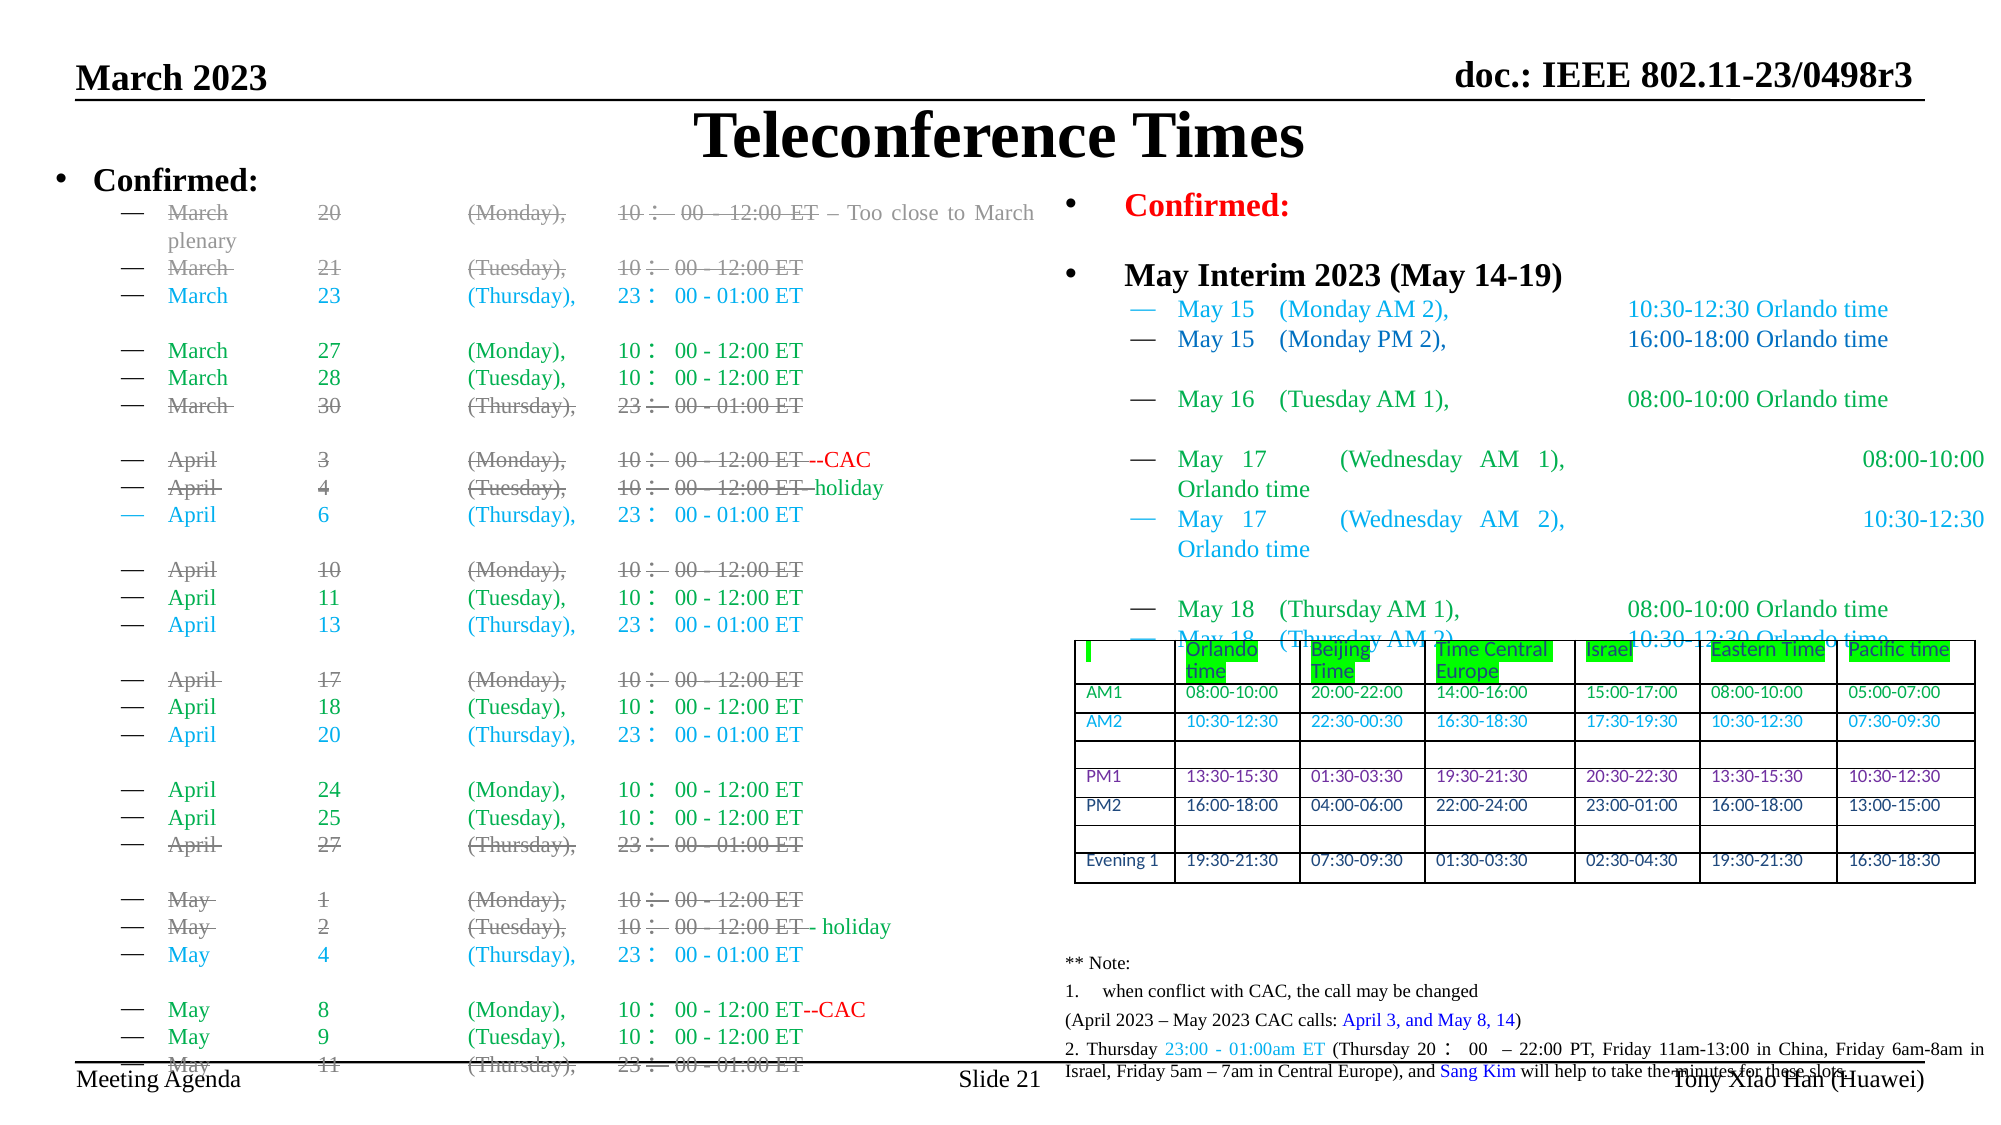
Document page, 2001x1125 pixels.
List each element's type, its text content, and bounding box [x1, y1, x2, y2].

table_header Beijing Time [1301, 641, 1424, 683]
table_cell 17:30-19:30 [1576, 714, 1699, 740]
table_cell 04:00-06:00 [1301, 798, 1424, 825]
table_cell 01:30-03:30 [1301, 769, 1424, 797]
table_cell 22:30-00:30 [1301, 714, 1424, 740]
table_cell 23:00-01:00 [1576, 798, 1699, 825]
table_cell PM2 [1076, 798, 1174, 825]
table_cell 19:30-21:30 [1426, 769, 1574, 797]
table_cell [1701, 742, 1836, 768]
table_cell 19:30-21:30 [1701, 854, 1836, 882]
table_cell [1301, 742, 1424, 768]
table_cell [1076, 826, 1174, 852]
table_cell 16:30-18:30 [1426, 714, 1574, 740]
table_header Israel [1576, 641, 1699, 683]
text_box Confirmed: May Interim 2023 (May 14-19) May 15 (Monday AM 2), 10:30-12:30 Orlando time May 15 (Monday PM 2), 16:00-18:00 Orlando time May 16 (Tuesday AM 1), 08:00-10:00 Orlando time May 17 (Wednesday AM 1), 08:00-10:00 Orlando time May 17 (Wednesday AM 2), 10:30-12:30 Orlando time May 18 (Thursday AM 1), 08:00-10:00 Orlando time May 18 (Thursday AM 2), 10:30-12:30 Orlando time ** Note: when conflict with CAC, the call may be changed (April 2023 – May 2023 CAC calls: April 3, and May 8, 14) 2. Thursday 23:00 - 01:00am ET (Thursday 20：00 – 22:00 PT, Friday 11am-13:00 in China, Friday 6am-8am in Israel, Friday 5am – 7am in Central Europe), and Sang Kim will help to take the minutes for these slots. [1050, 175, 2000, 1026]
table_cell [1576, 826, 1699, 852]
table_cell 02:30-04:30 [1576, 854, 1699, 882]
table_cell [1176, 826, 1299, 852]
table_cell [1838, 742, 1974, 768]
table_cell 14:00-16:00 [1426, 685, 1574, 712]
table_cell 13:30-15:30 [1701, 769, 1836, 797]
table_cell 22:00-24:00 [1426, 798, 1574, 825]
table_cell AM2 [1076, 714, 1174, 740]
table_cell [1576, 742, 1699, 768]
table_cell PM1 [1076, 769, 1174, 797]
table_header Orlando time [1176, 641, 1299, 683]
table_cell [1176, 742, 1299, 768]
table_header [1076, 641, 1174, 683]
table_cell 07:30-09:30 [1301, 854, 1424, 882]
table_cell [1076, 742, 1174, 768]
table_cell 07:30-09:30 [1838, 714, 1974, 740]
table_cell 08:00-10:00 [1701, 685, 1836, 712]
table_cell [1838, 826, 1974, 852]
table_cell 08:00-10:00 [1176, 685, 1299, 712]
table_cell 10:30-12:30 [1701, 714, 1836, 740]
table_cell [1701, 826, 1836, 852]
table_cell 05:00-07:00 [1838, 685, 1974, 712]
table_cell 20:30-22:30 [1576, 769, 1699, 797]
table_header Eastern Time [1701, 641, 1836, 683]
table_header Pacific time [1838, 641, 1974, 683]
table_cell 16:00-18:00 [1701, 798, 1836, 825]
text_box Confirmed: March 20 (Monday), 10：00 - 12:00 ET – Too close to March plenary March 21 (Tuesday), 10：00 - 12:00 ET March 23 (Thursday), 23：00 - 01:00 ET March 27 (Monday), 10：00 - 12:00 ET March 28 (Tuesday), 10：00 - 12:00 ET March 30 (Thursday), 23：00 - 01:00 ET April 3 (Monday), 10：00 - 12:00 ET --CAC April 4 (Tuesday), 10：00 - 12:00 ET- holiday April 6 (Thursday), 23：00 - 01:00 ET April 10 (Monday), 10：00 - 12:00 ET April 11 (Tuesday), 10：00 - 12:00 ET April 13 (Thursday), 23：00 - 01:00 ET April 17 (Monday), 10：00 - 12:00 ET April 18 (Tuesday), 10：00 - 12:00 ET April 20 (Thursday), 23：00 - 01:00 ET April 24 (Monday), 10：00 - 12:00 ET April 25 (Tuesday), 10：00 - 12:00 ET April 27 (Thursday), 23：00 - 01:00 ET May 1 (Monday), 10：00 - 12:00 ET May 2 (Tuesday), 10：00 - 12:00 ET - holiday May 4 (Thursday), 23：00 - 01:00 ET May 8 (Monday), 10：00 - 12:00 ET--CAC May 9 (Tuesday), 10：00 - 12:00 ET May 11 (Thursday), 23：00 - 01:00 ET [40, 150, 1050, 1051]
table_cell 10:30-12:30 [1176, 714, 1299, 740]
table_cell 10:30-12:30 [1838, 769, 1974, 797]
table_cell 15:00-17:00 [1576, 685, 1699, 712]
table_cell 13:00-15:00 [1838, 798, 1974, 825]
table_cell 16:00-18:00 [1176, 798, 1299, 825]
table_cell [1426, 826, 1574, 852]
table_cell Evening 1 [1076, 854, 1174, 882]
table_cell AM1 [1076, 685, 1174, 712]
table_cell [1301, 826, 1424, 852]
table_cell [1426, 742, 1574, 768]
table_cell 20:00-22:00 [1301, 685, 1424, 712]
table_cell 01:30-03:30 [1426, 854, 1574, 882]
text_box Teleconference Times [362, 87, 1638, 175]
table_cell 19:30-21:30 [1176, 854, 1299, 882]
table_header Time Central Europe [1426, 641, 1574, 683]
table_cell 16:30-18:30 [1838, 854, 1974, 882]
table_cell 13:30-15:30 [1176, 769, 1299, 797]
